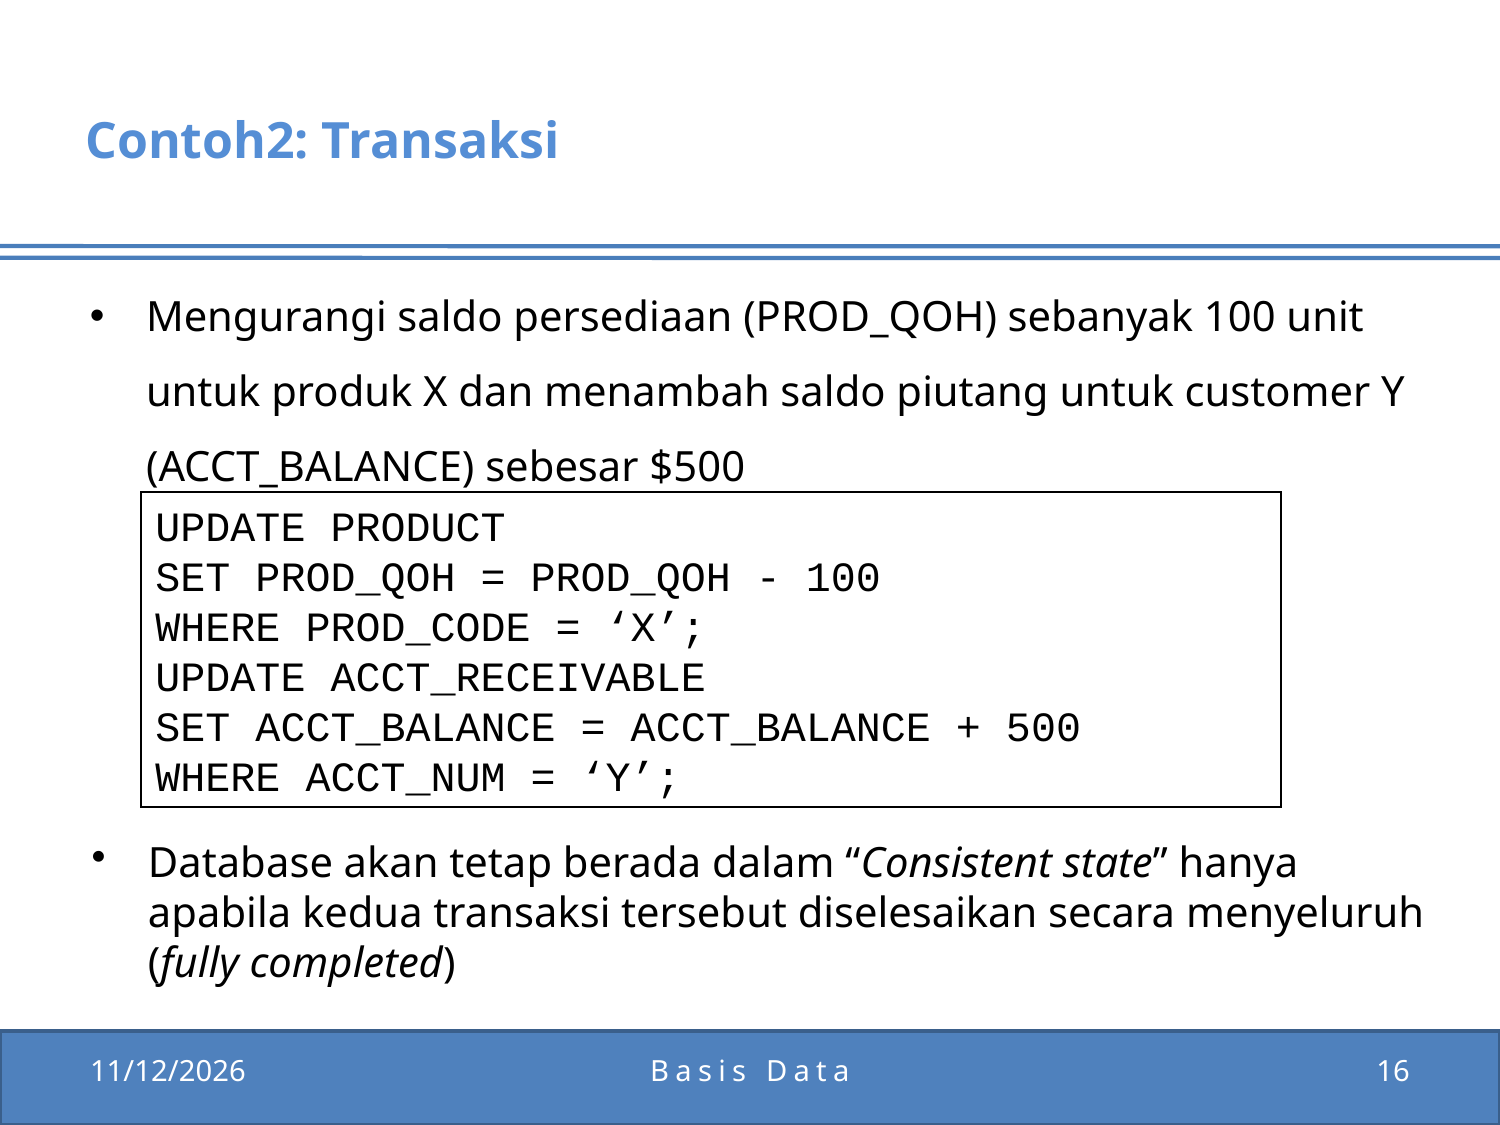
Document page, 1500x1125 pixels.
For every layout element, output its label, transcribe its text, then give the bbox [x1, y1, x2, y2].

list Mengurangi saldo persediaan (PROD_QOH) sebanyak 100 unit untuk produk X dan menambah saldo piutang untuk customer Y (ACCT_BALANCE) sebesar $500 [75, 257, 1425, 911]
footer Basis Data [512, 1042, 988, 1103]
title Contoh2: Transaksi [70, 37, 1425, 241]
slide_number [75, 1042, 425, 1103]
slide_number 16 [1074, 1042, 1425, 1103]
text_box Database akan tetap berada dalam “Consistent state” hanya apabila kedua transaksi tersebut diselesaikan secara menyeluruh (fully completed) [76, 828, 1447, 994]
text_box UPDATE PRODUCT SET PROD_QOH = PROD_QOH - 100 WHERE PROD_CODE = ‘X’; UPDATE ACCT_RECEIVABLE SET ACCT_BALANCE = ACCT_BALANCE + 500 WHERE ACCT_NUM = ‘Y’; [140, 492, 1281, 807]
